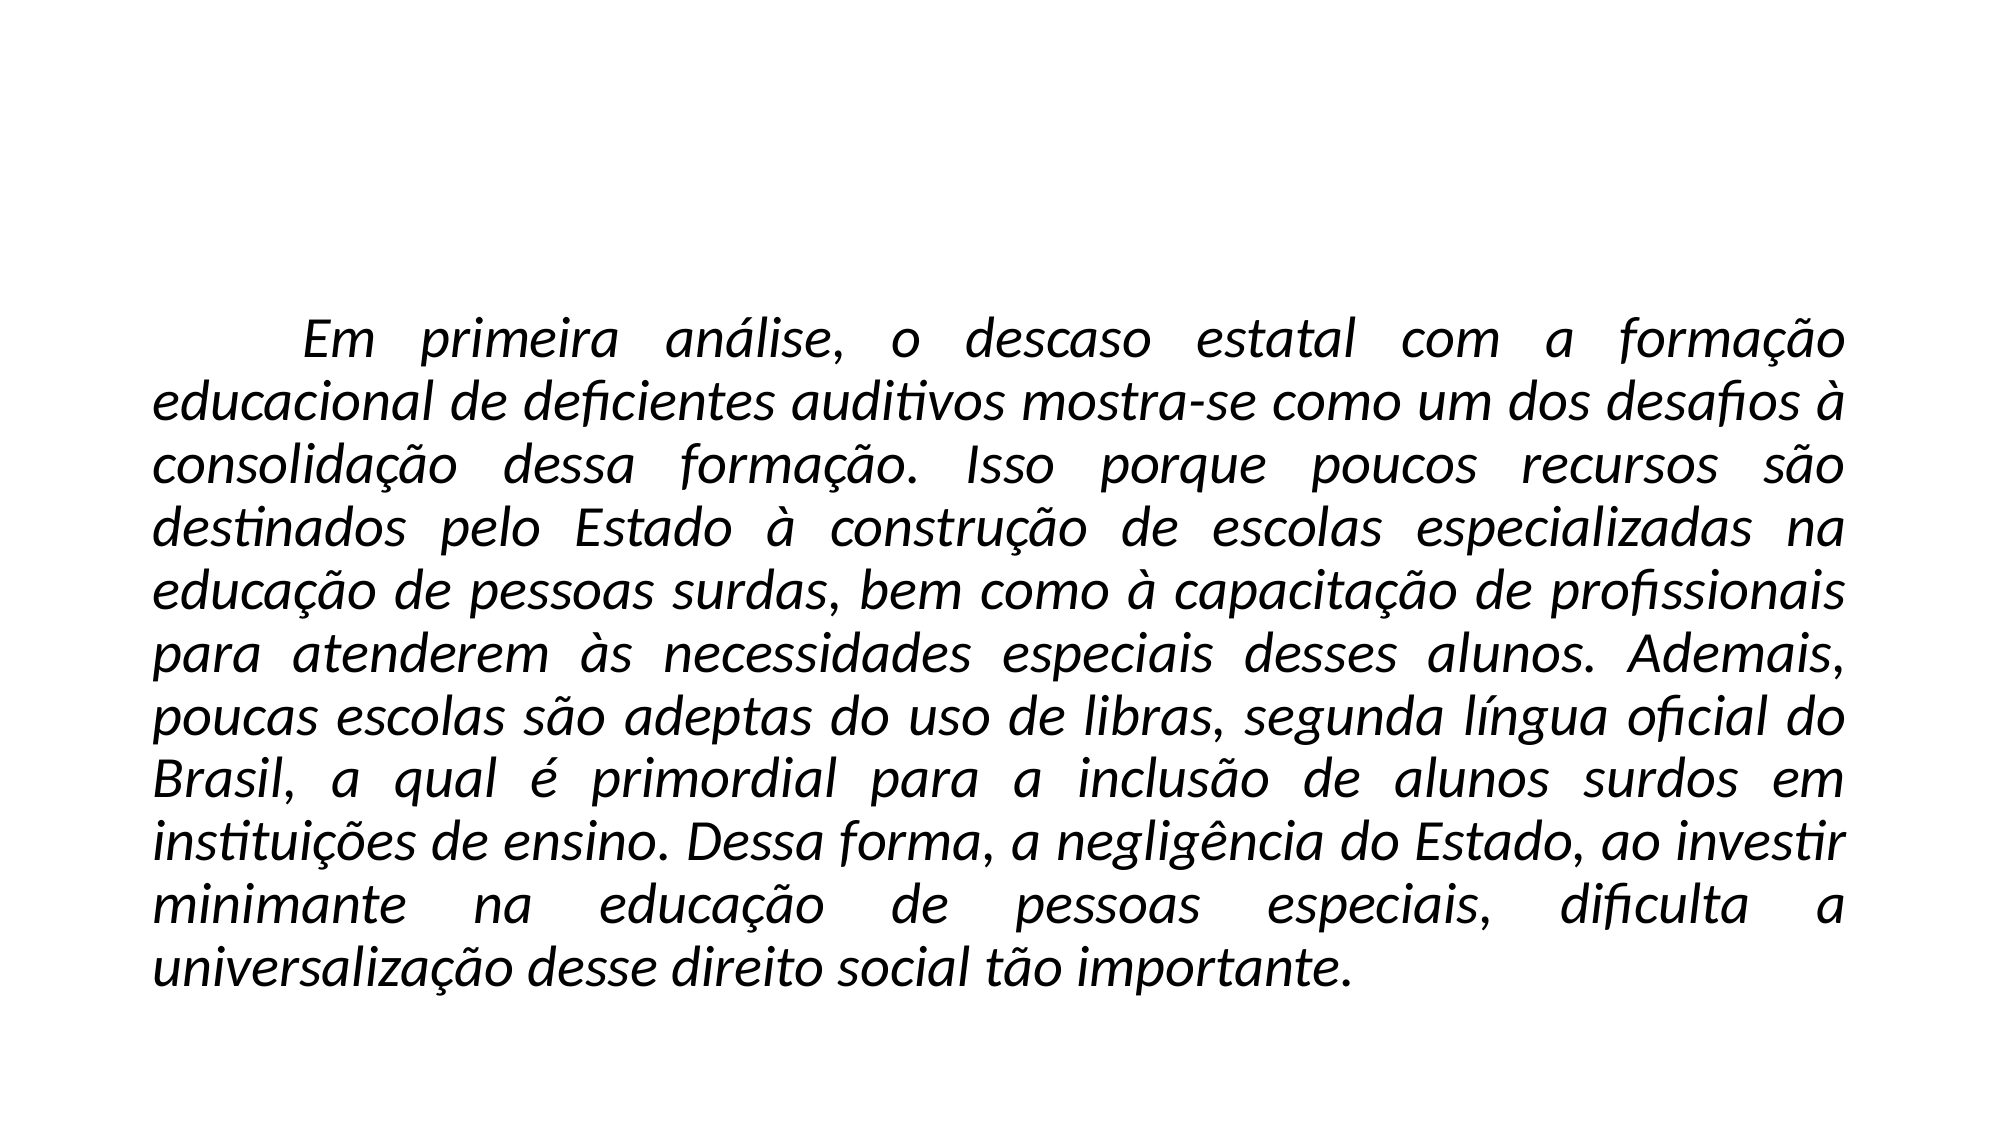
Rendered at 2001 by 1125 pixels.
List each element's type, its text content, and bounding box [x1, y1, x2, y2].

list Em primeira análise, o descaso estatal com a formação educacional de deficientes auditivos mostra-se como um dos desafios à consolidação dessa formação. Isso porque poucos recursos são destinados pelo Estado à construção de escolas especializadas na educação de pessoas surdas, bem como à capacitação de profissionais para atenderem às necessidades especiais desses alunos. Ademais, poucas escolas são adeptas do uso de libras, segunda língua oficial do Brasil, a qual é primordial para a inclusão de alunos surdos em instituições de ensino. Dessa forma, a negligência do Estado, ao investir minimante na educação de pessoas especiais, dificulta a universalização desse direito social tão importante. [137, 299, 1863, 1014]
